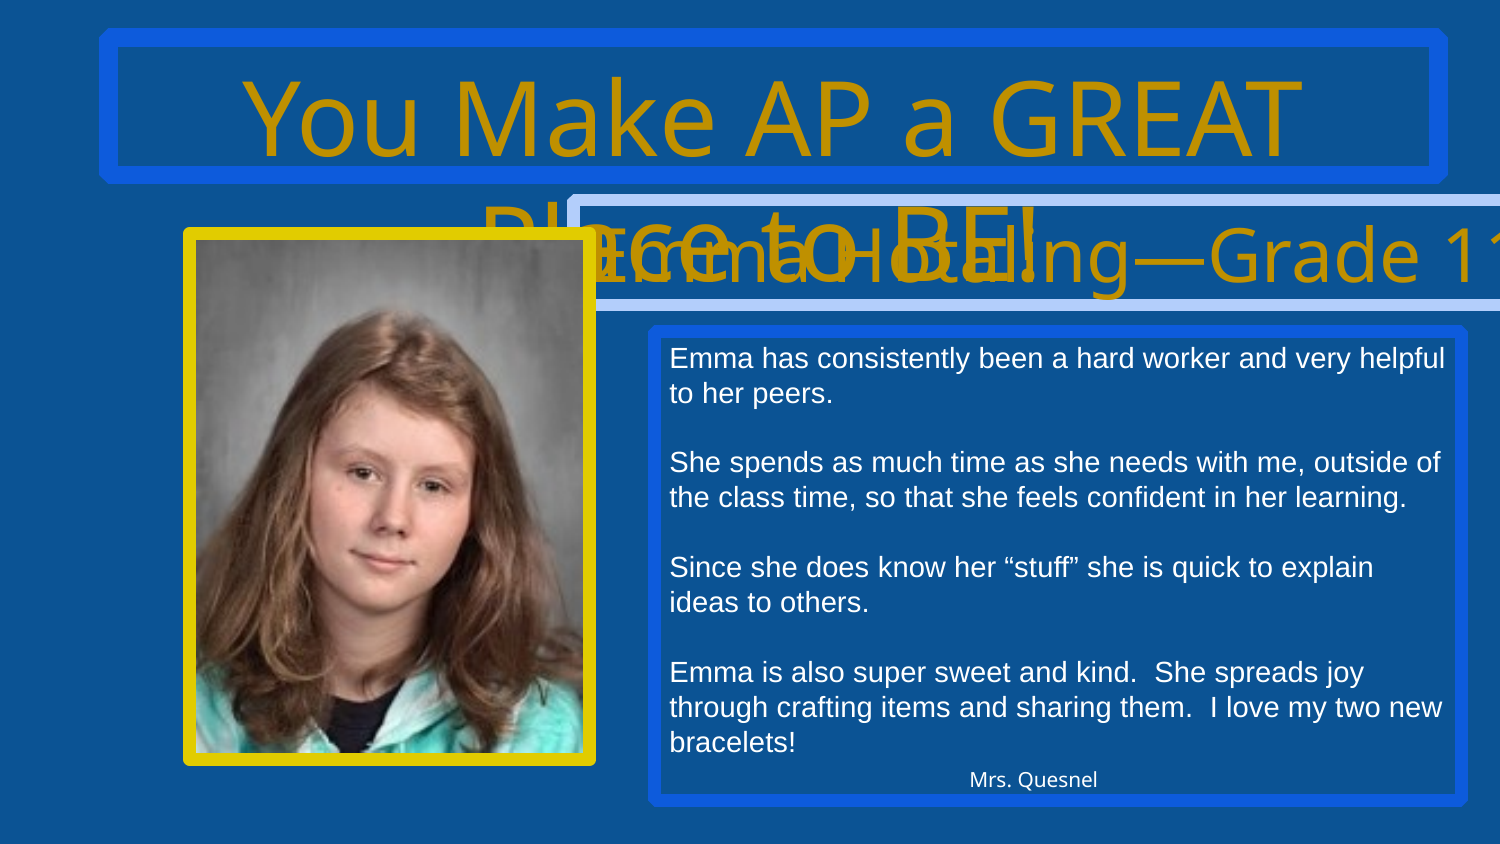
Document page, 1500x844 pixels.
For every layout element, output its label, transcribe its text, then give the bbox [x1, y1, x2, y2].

text_box Emma has consistently been a hard worker and very helpful to her peers. She spends as much time as she needs with me, outside of the class time, so that she feels confident in her learning. Since she does know her “stuff” she is quick to explain ideas to others. Emma is also super sweet and kind. She spreads joy through crafting items and sharing them. I love my two new bracelets! Mrs. Quesnel [654, 331, 1462, 801]
text_box You Make AP a GREAT Place to BE! [108, 37, 1439, 175]
picture [196, 239, 584, 754]
text_box Emma Hotaling—Grade 11 [573, 200, 1500, 305]
